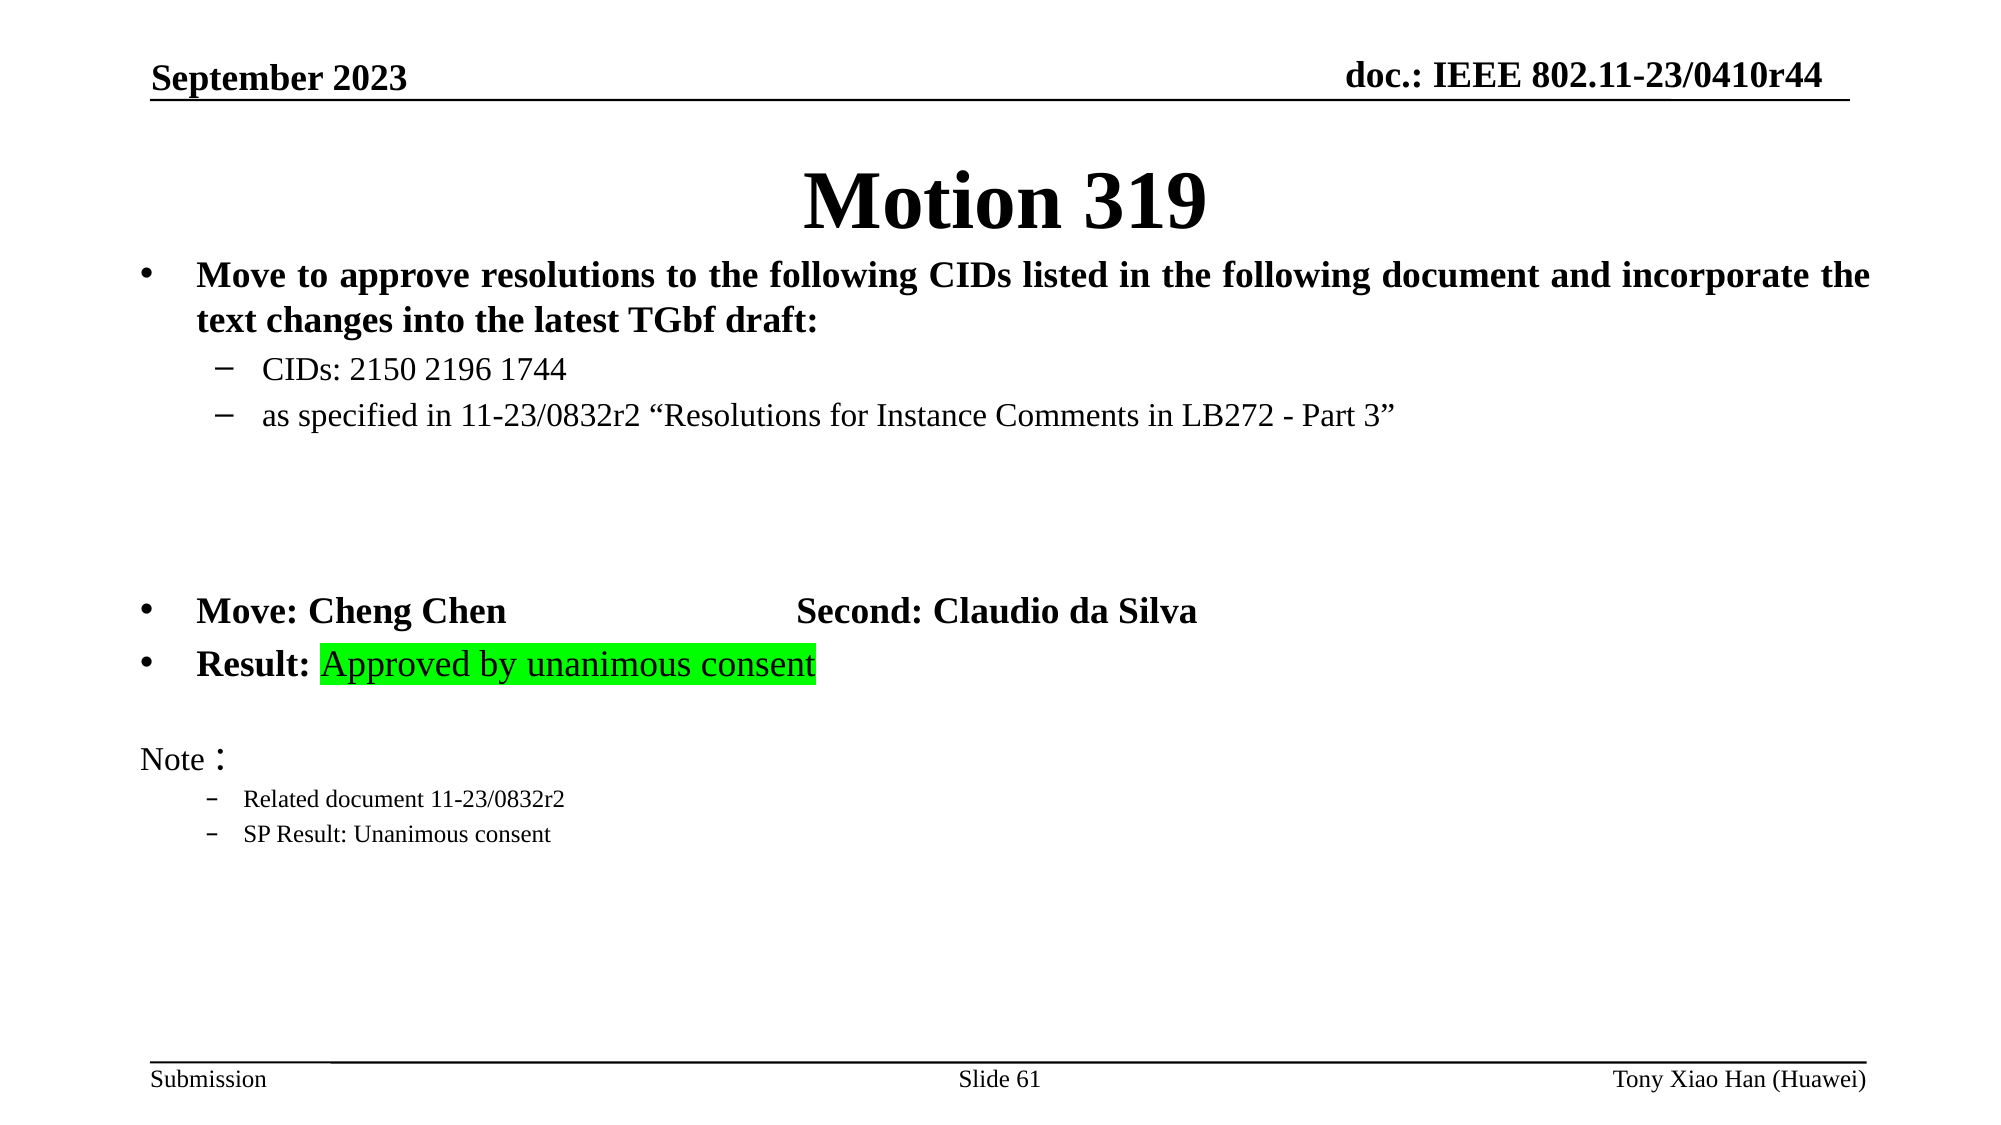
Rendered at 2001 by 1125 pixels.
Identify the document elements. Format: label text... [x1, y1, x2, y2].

text_box Motion 319 [368, 137, 1644, 212]
text_box Move to approve resolutions to the following CIDs listed in the following document and incorporate the text changes into the latest TGbf draft: CIDs: 2150 2196 1744 as specified in 11-23/0832r2 “Resolutions for Instance Comments in LB272 - Part 3” Move: Cheng Chen Second: Claudio da Silva Result: Approved by unanimous consent Note： Related document 11-23/0832r2 SP Result: Unanimous consent [125, 212, 1888, 900]
